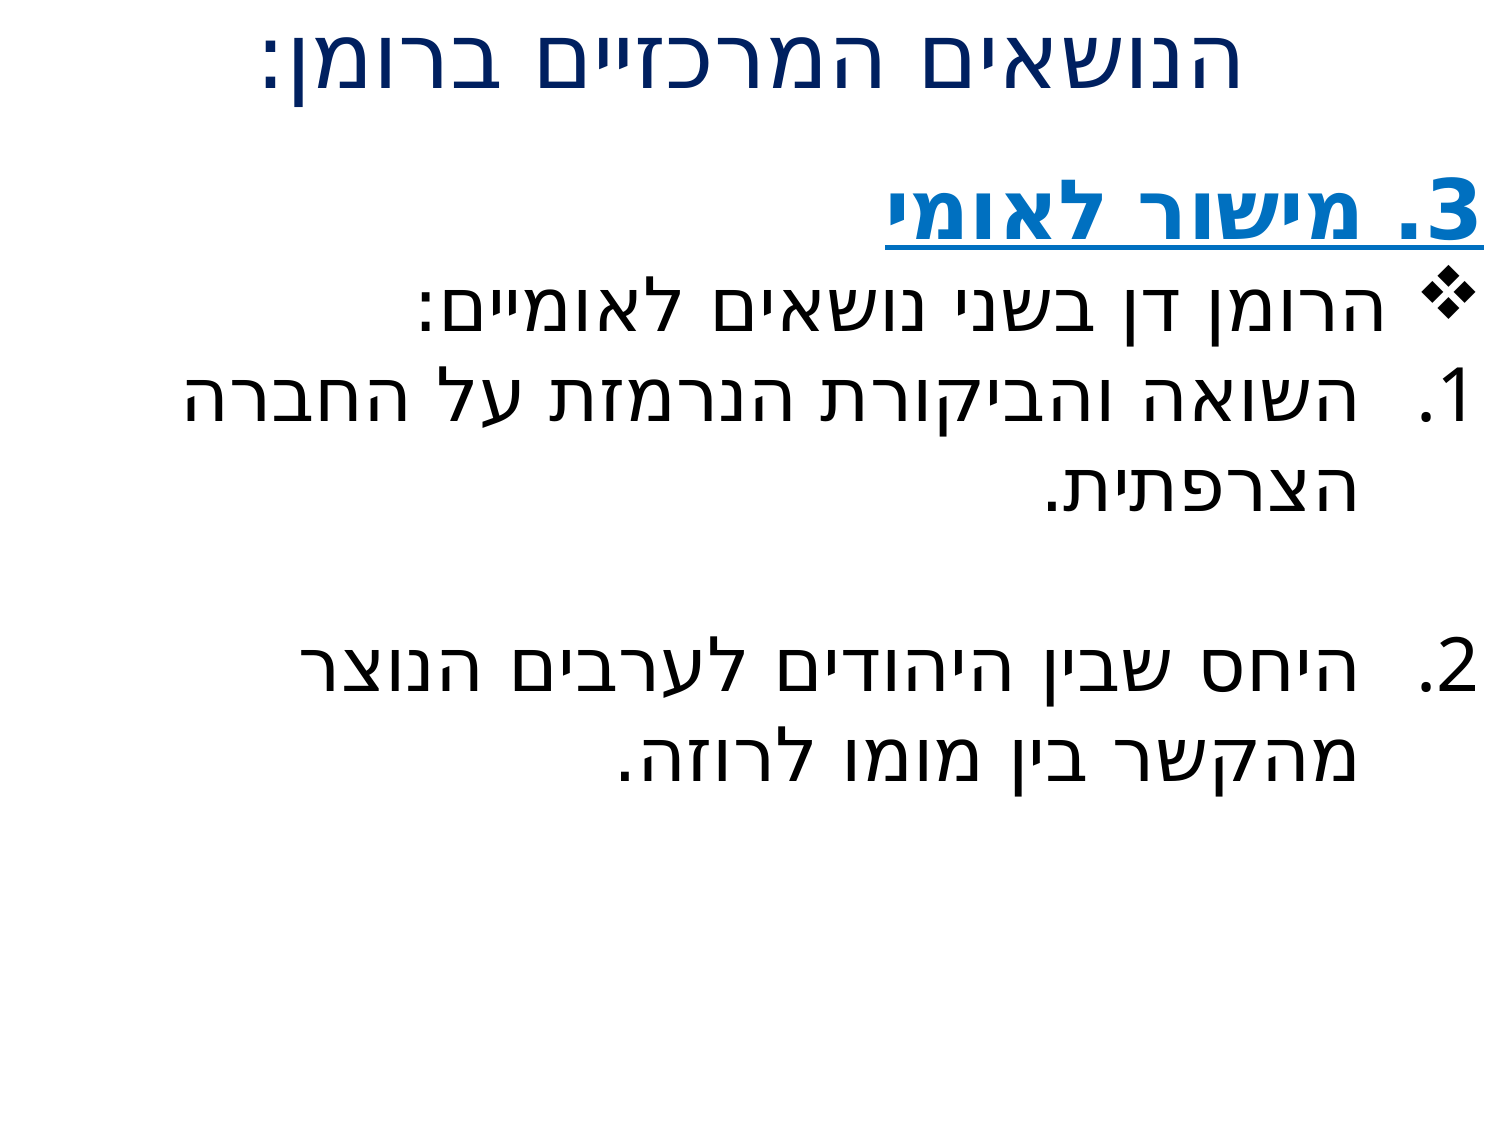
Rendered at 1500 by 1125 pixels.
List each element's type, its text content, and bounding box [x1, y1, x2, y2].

title הנושאים המרכזיים ברומן: [76, 0, 1427, 121]
text_box 3. מישור לאומי הרומן דן בשני נושאים לאומיים: השואה והביקורת הנרמזת על החברה הצרפתית. היחס שבין היהודים לערבים הנוצר מהקשר בין מומו לרוזה. [27, 149, 1499, 894]
